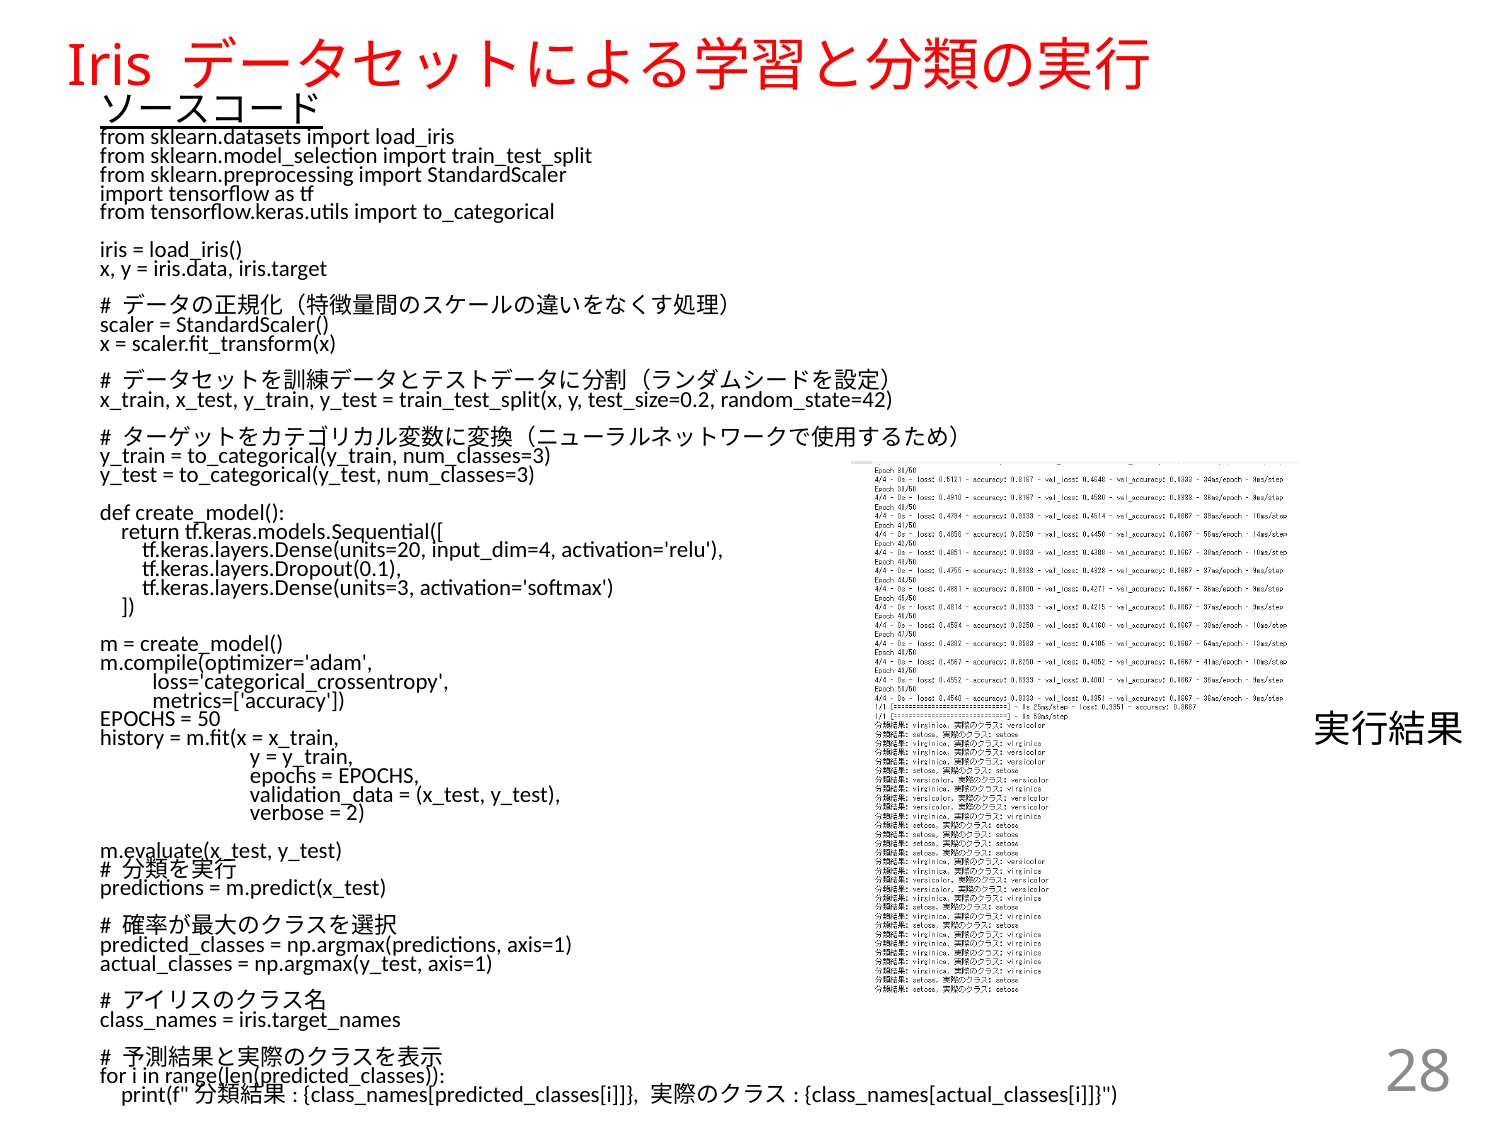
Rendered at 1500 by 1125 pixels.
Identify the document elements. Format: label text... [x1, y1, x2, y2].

text_box ソースコード from sklearn.datasets import load_iris from sklearn.model_selection import train_test_split from sklearn.preprocessing import StandardScaler import tensorflow as tf from tensorflow.keras.utils import to_categorical iris = load_iris() x, y = iris.data, iris.target # データの正規化（特徴量間のスケールの違いをなくす処理） scaler = StandardScaler() x = scaler.fit_transform(x) # データセットを訓練データとテストデータに分割（ランダムシードを設定） x_train, x_test, y_train, y_test = train_test_split(x, y, test_size=0.2, random_state=42) # ターゲットをカテゴリカル変数に変換（ニューラルネットワークで使用するため） y_train = to_categorical(y_train, num_classes=3) y_test = to_categorical(y_test, num_classes=3) def create_model(): return tf.keras.models.Sequential([ tf.keras.layers.Dense(units=20, input_dim=4, activation='relu'), tf.keras.layers.Dropout(0.1), tf.keras.layers.Dense(units=3, activation='softmax') ]) m = create_model() m.compile(optimizer='adam', loss='categorical_crossentropy', metrics=['accuracy']) EPOCHS = 50 history = m.fit(x = x_train, y = y_train, epochs = EPOCHS, validation_data = (x_test, y_test), verbose = 2) m.evaluate(x_test, y_test) # 分類を実行 predictions = m.predict(x_test) # 確率が最大のクラスを選択 predicted_classes = np.argmax(predictions, axis=1) actual_classes = np.argmax(y_test, axis=1) # アイリスのクラス名 class_names = iris.target_names # 予測結果と実際のクラスを表示 for i in range(len(predicted_classes)): print(f"分類結果: {class_names[predicted_classes[i]]}, 実際のクラス: {class_names[actual_classes[i]]}") [85, 78, 1480, 1115]
title Iris データセットによる学習と分類の実行 [52, 28, 1441, 106]
text_box 実行結果 [1299, 697, 1479, 758]
picture [851, 461, 1299, 996]
